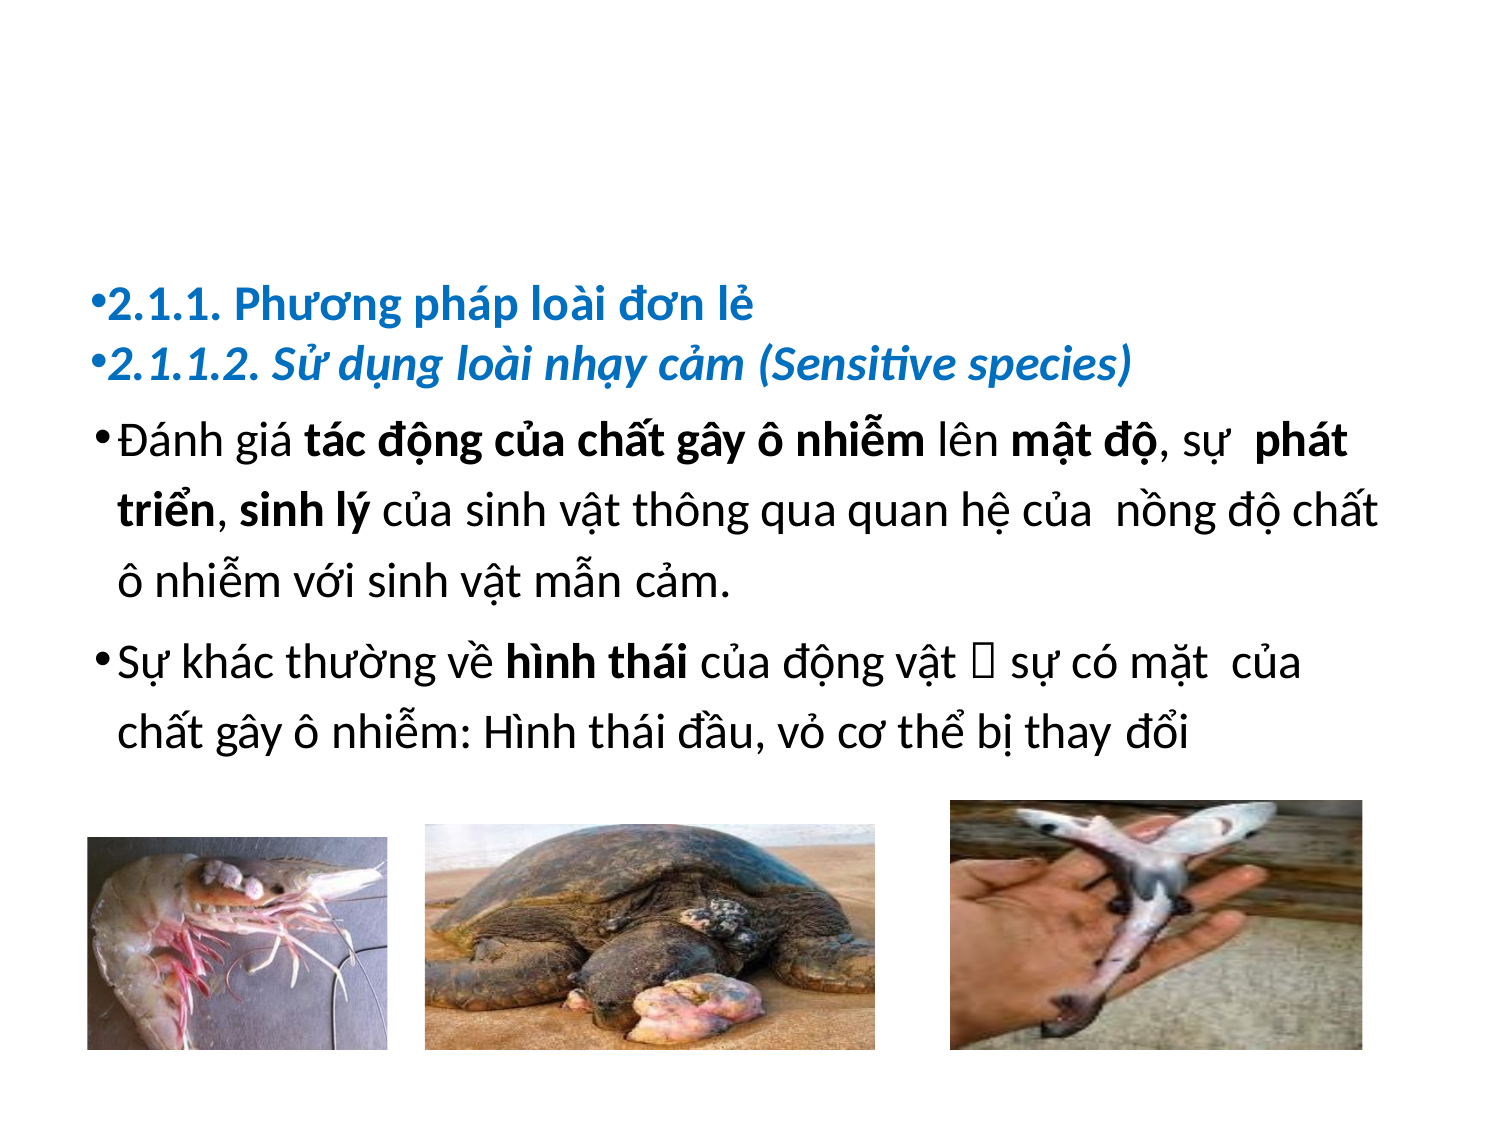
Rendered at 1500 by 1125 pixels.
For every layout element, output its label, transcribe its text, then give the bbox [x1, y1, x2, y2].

text_box [424, 824, 875, 1050]
text_box [87, 837, 388, 1050]
list 2.1.1. Phương pháp loài đơn lẻ 2.1.1.2. Sử dụng loài nhạy cảm (Sensitive species) Đánh giá tác động của chất gây ô nhiễm lên mật độ, sự phát triển, sinh lý của sinh vật thông qua quan hệ của nồng độ chất ô nhiễm với sinh vật mẫn cảm. Sự khác thường về hình thái của động vật  sự có mặt của chất gây ô nhiễm: Hình thái đầu, vỏ cơ thể bị thay đổi [75, 262, 1425, 1005]
text_box [950, 800, 1363, 1050]
